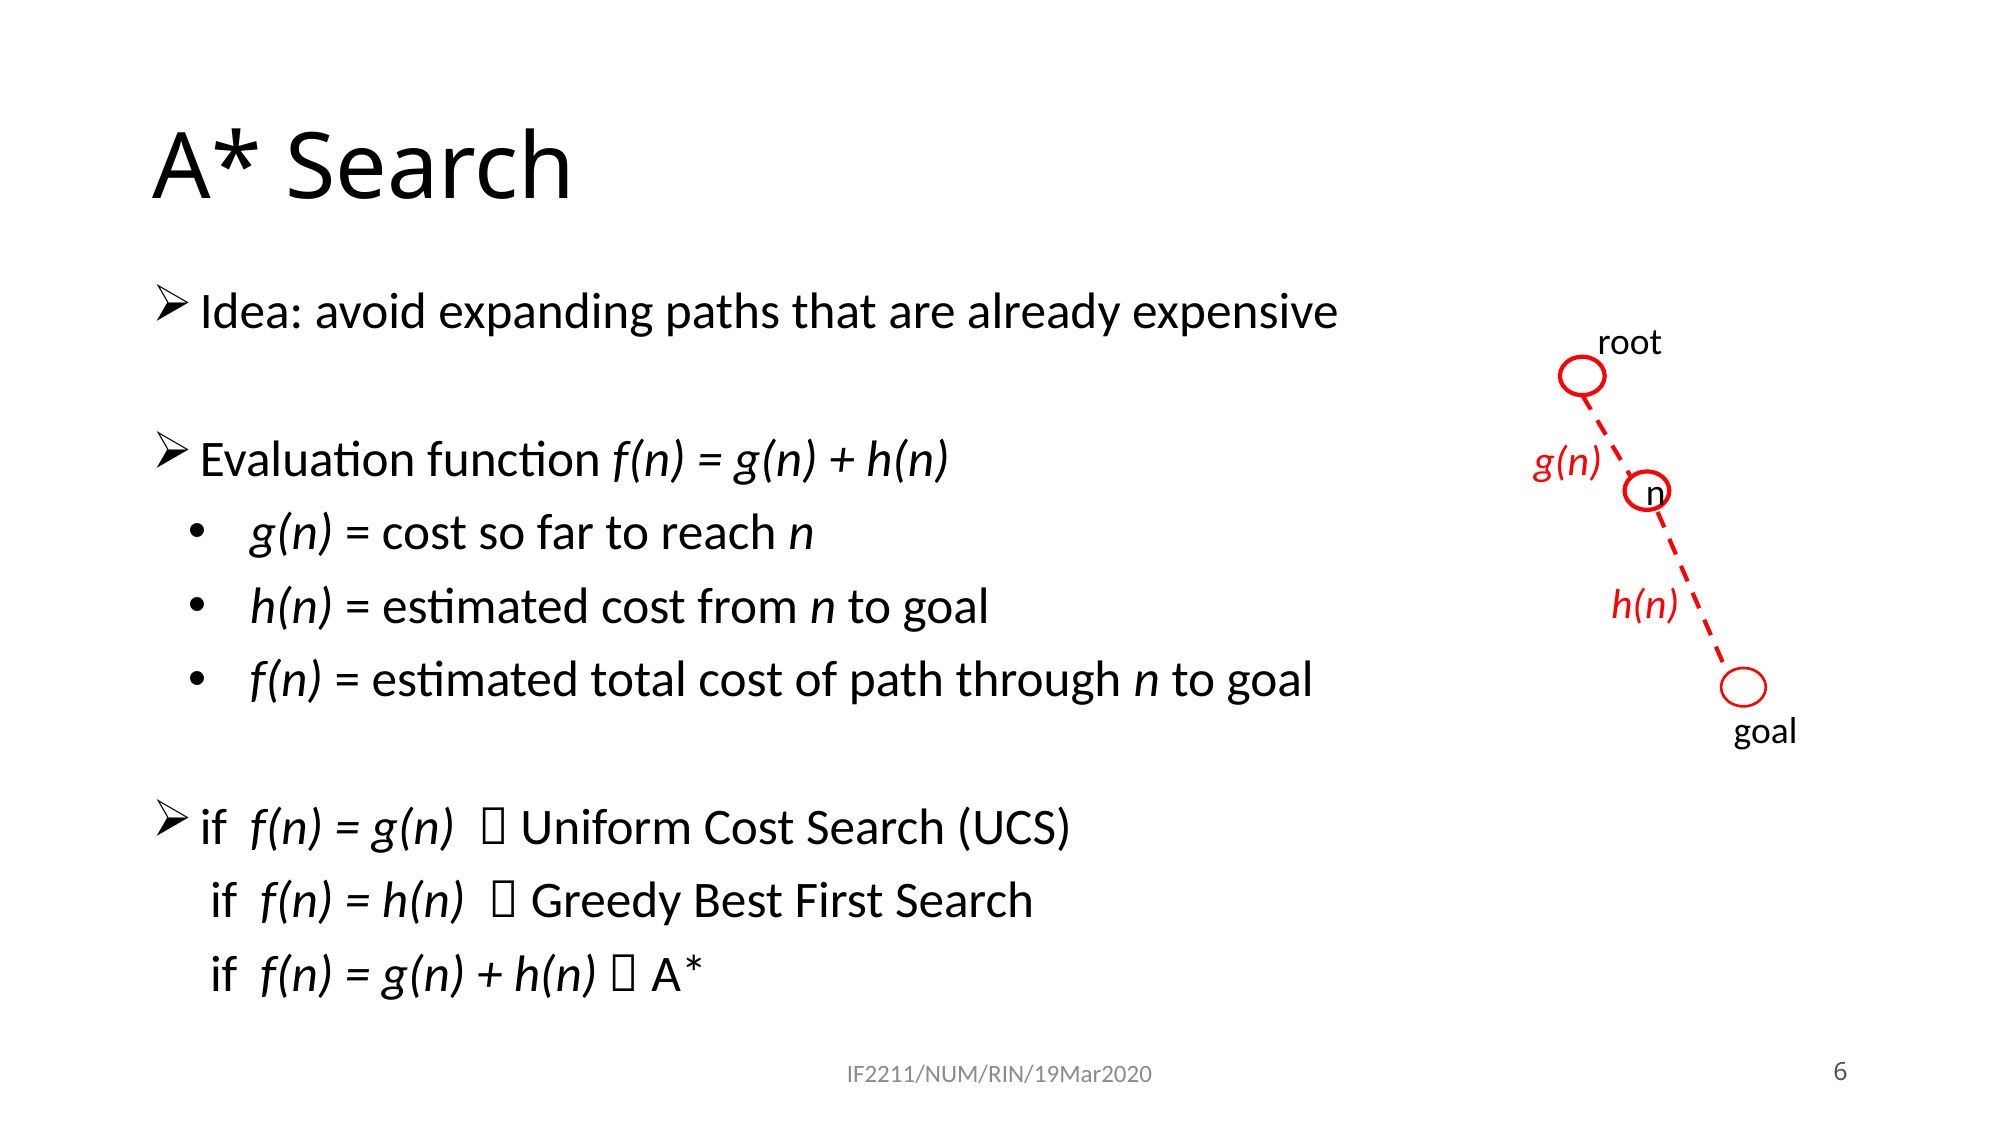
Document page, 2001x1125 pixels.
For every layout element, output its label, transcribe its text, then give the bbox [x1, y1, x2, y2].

text_box h(n) [1517, 560, 1657, 636]
slide_number 6 [1412, 1042, 1863, 1103]
text_box goal [1718, 698, 1813, 759]
title A* Search [137, 59, 1863, 278]
footer IF2211/NUM/RIN/19Mar2020 [662, 1042, 1338, 1103]
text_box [1657, 511, 1728, 674]
text_box n [1623, 470, 1671, 511]
text_box [1558, 355, 1606, 397]
list Idea: avoid expanding paths that are already expensive Evaluation function f(n) = g(n) + h(n) g(n) = cost so far to reach n h(n) = estimated cost from n to goal f(n) = estimated total cost of path through n to goal if f(n) = g(n)  Uniform Cost Search (UCS) if f(n) = h(n)  Greedy Best First Search if f(n) = g(n) + h(n)  A* [137, 277, 1675, 1010]
text_box g(n) [1439, 417, 1619, 493]
text_box root [1582, 310, 1678, 370]
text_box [1582, 395, 1632, 478]
text_box [1719, 666, 1767, 698]
